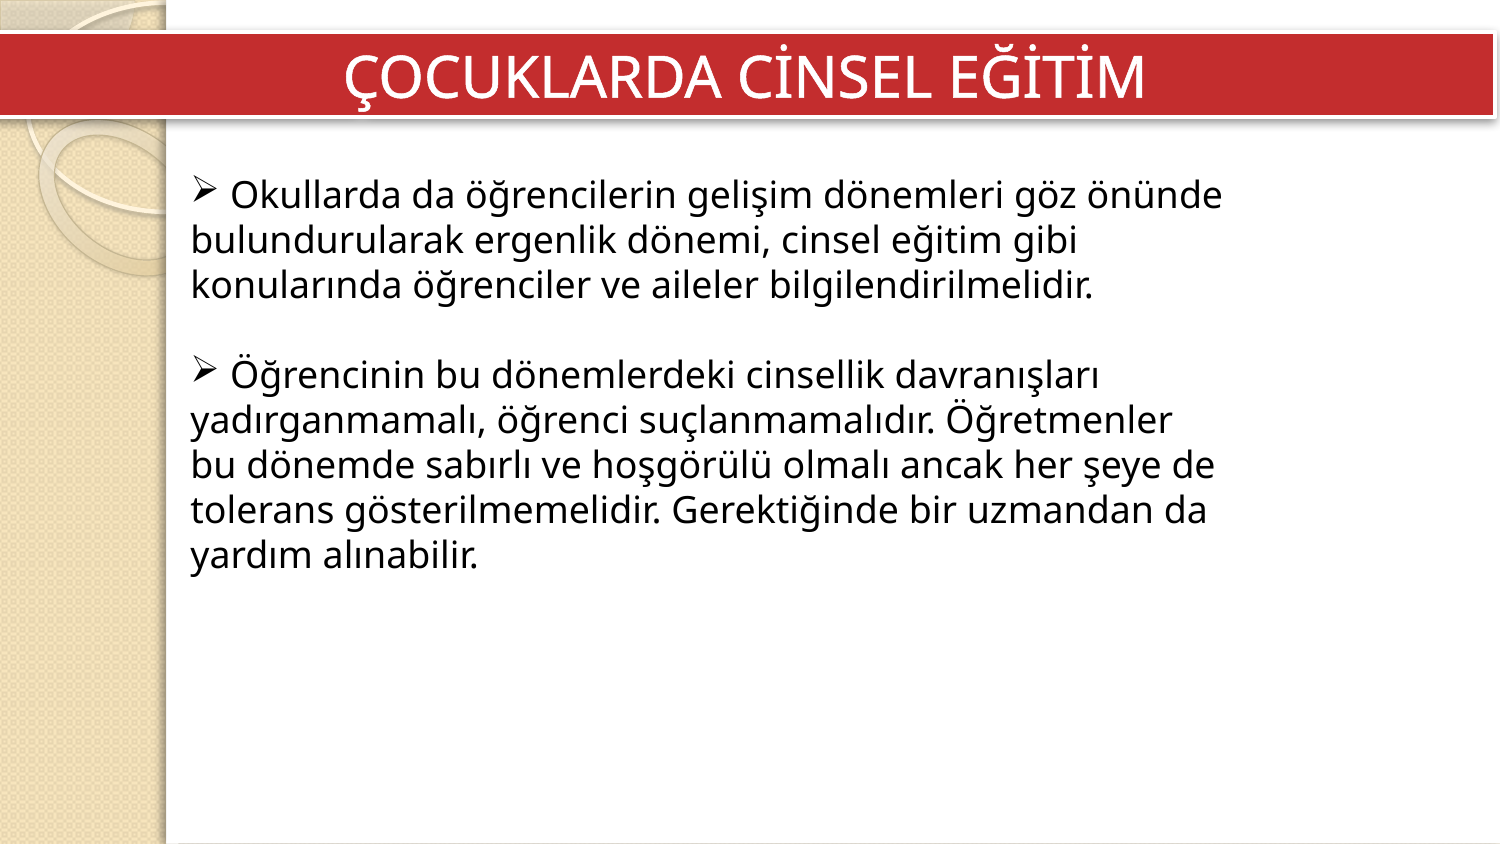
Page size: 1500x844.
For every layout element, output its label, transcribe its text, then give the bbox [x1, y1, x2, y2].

text_box ÇOCUKLARDA CİNSEL EĞİTİM [0, 30, 1497, 119]
text_box Okullarda da öğrencilerin gelişim dönemleri göz önünde bulundurularak ergenlik dönemi, cinsel eğitim gibi konularında öğrenciler ve aileler bilgilendirilmelidir. Öğrencinin bu dönemlerdeki cinsellik davranışları yadırganmamalı, öğrenci suçlanmamalıdır. Öğretmenler bu dönemde sabırlı ve hoşgörülü olmalı ancak her şeye de tolerans gösterilmemelidir. Gerektiğinde bir uzmandan da yardım alınabilir. [175, 163, 1243, 584]
